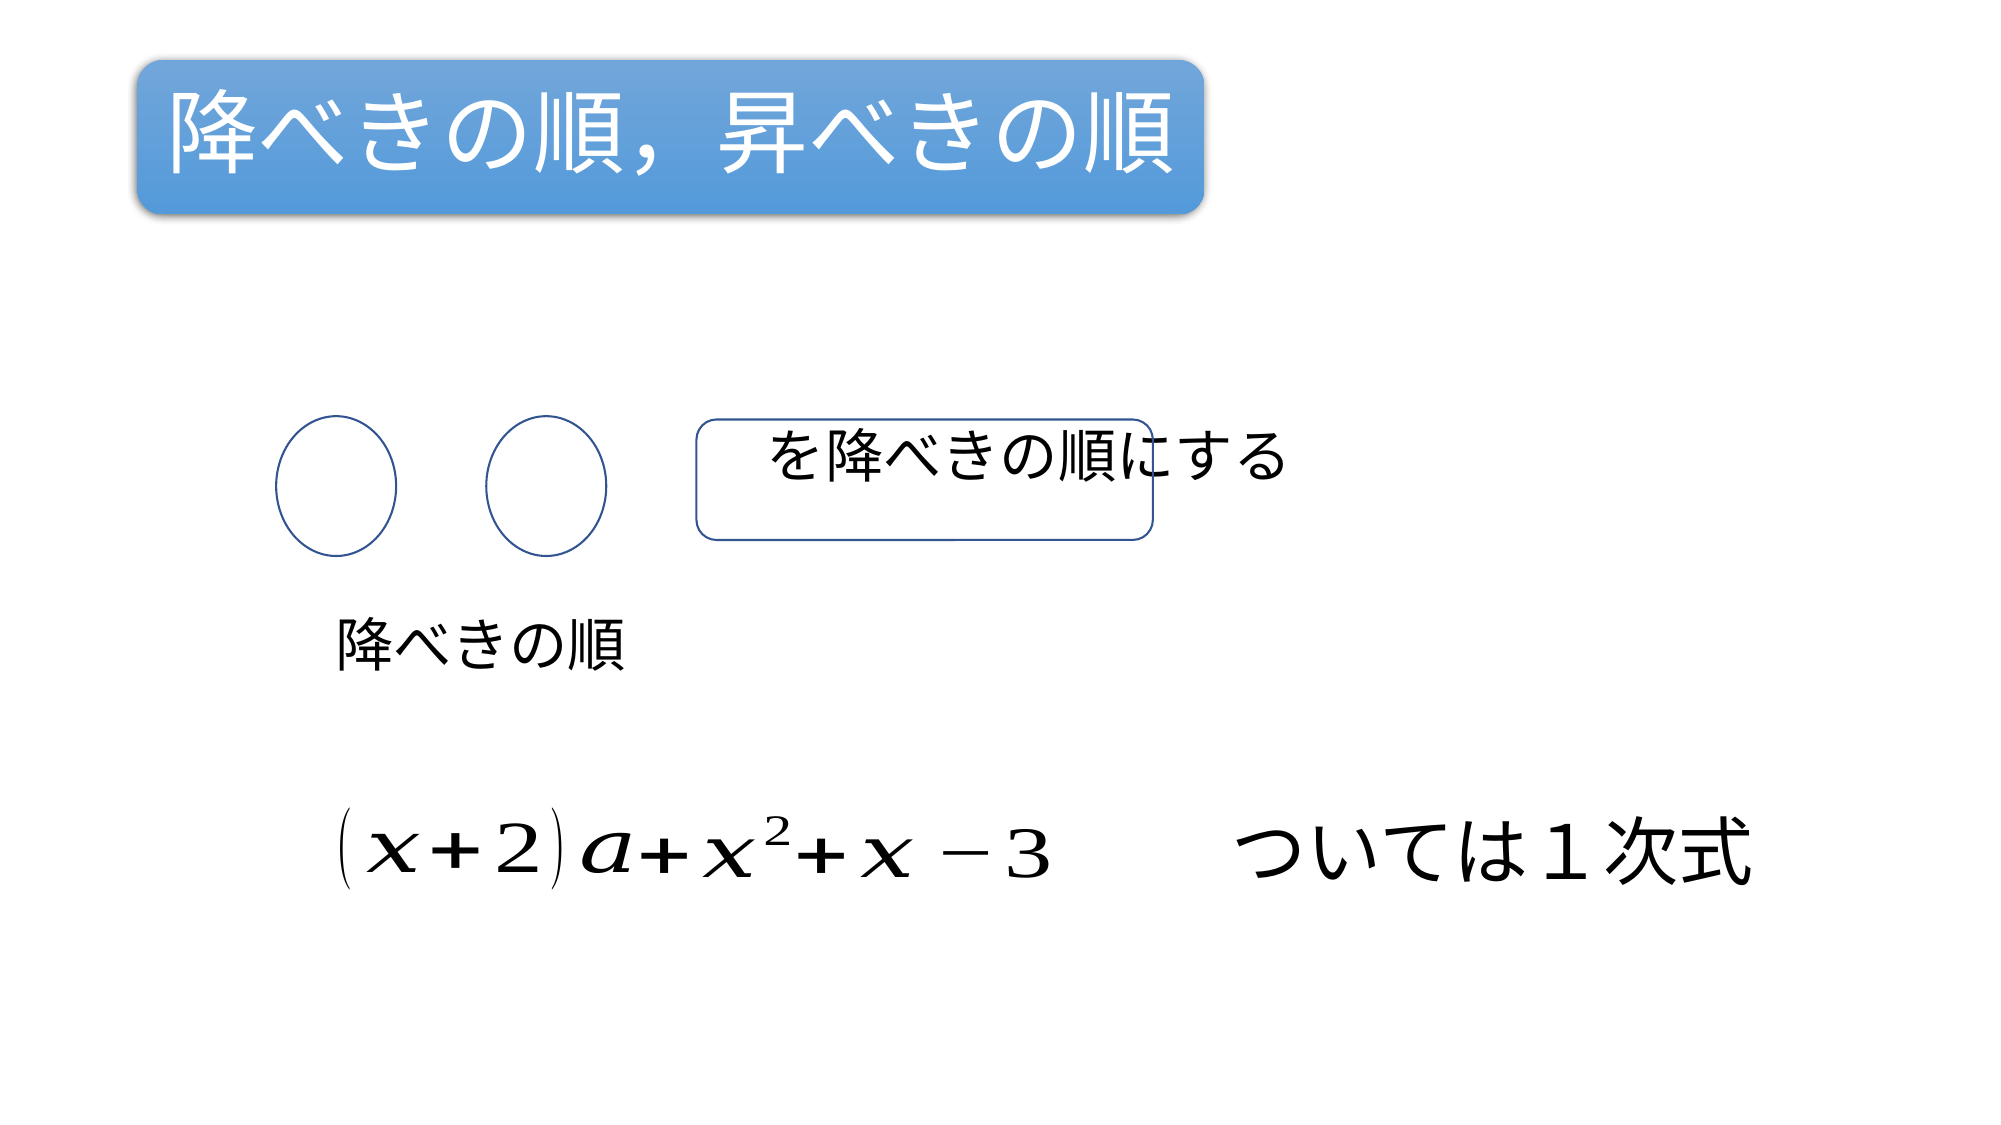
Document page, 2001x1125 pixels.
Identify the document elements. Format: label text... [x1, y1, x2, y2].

text_box [695, 418, 1154, 542]
text_box 降べきの順，昇べきの順 [137, 59, 1205, 215]
text_box [275, 415, 398, 558]
text_box [485, 415, 608, 558]
